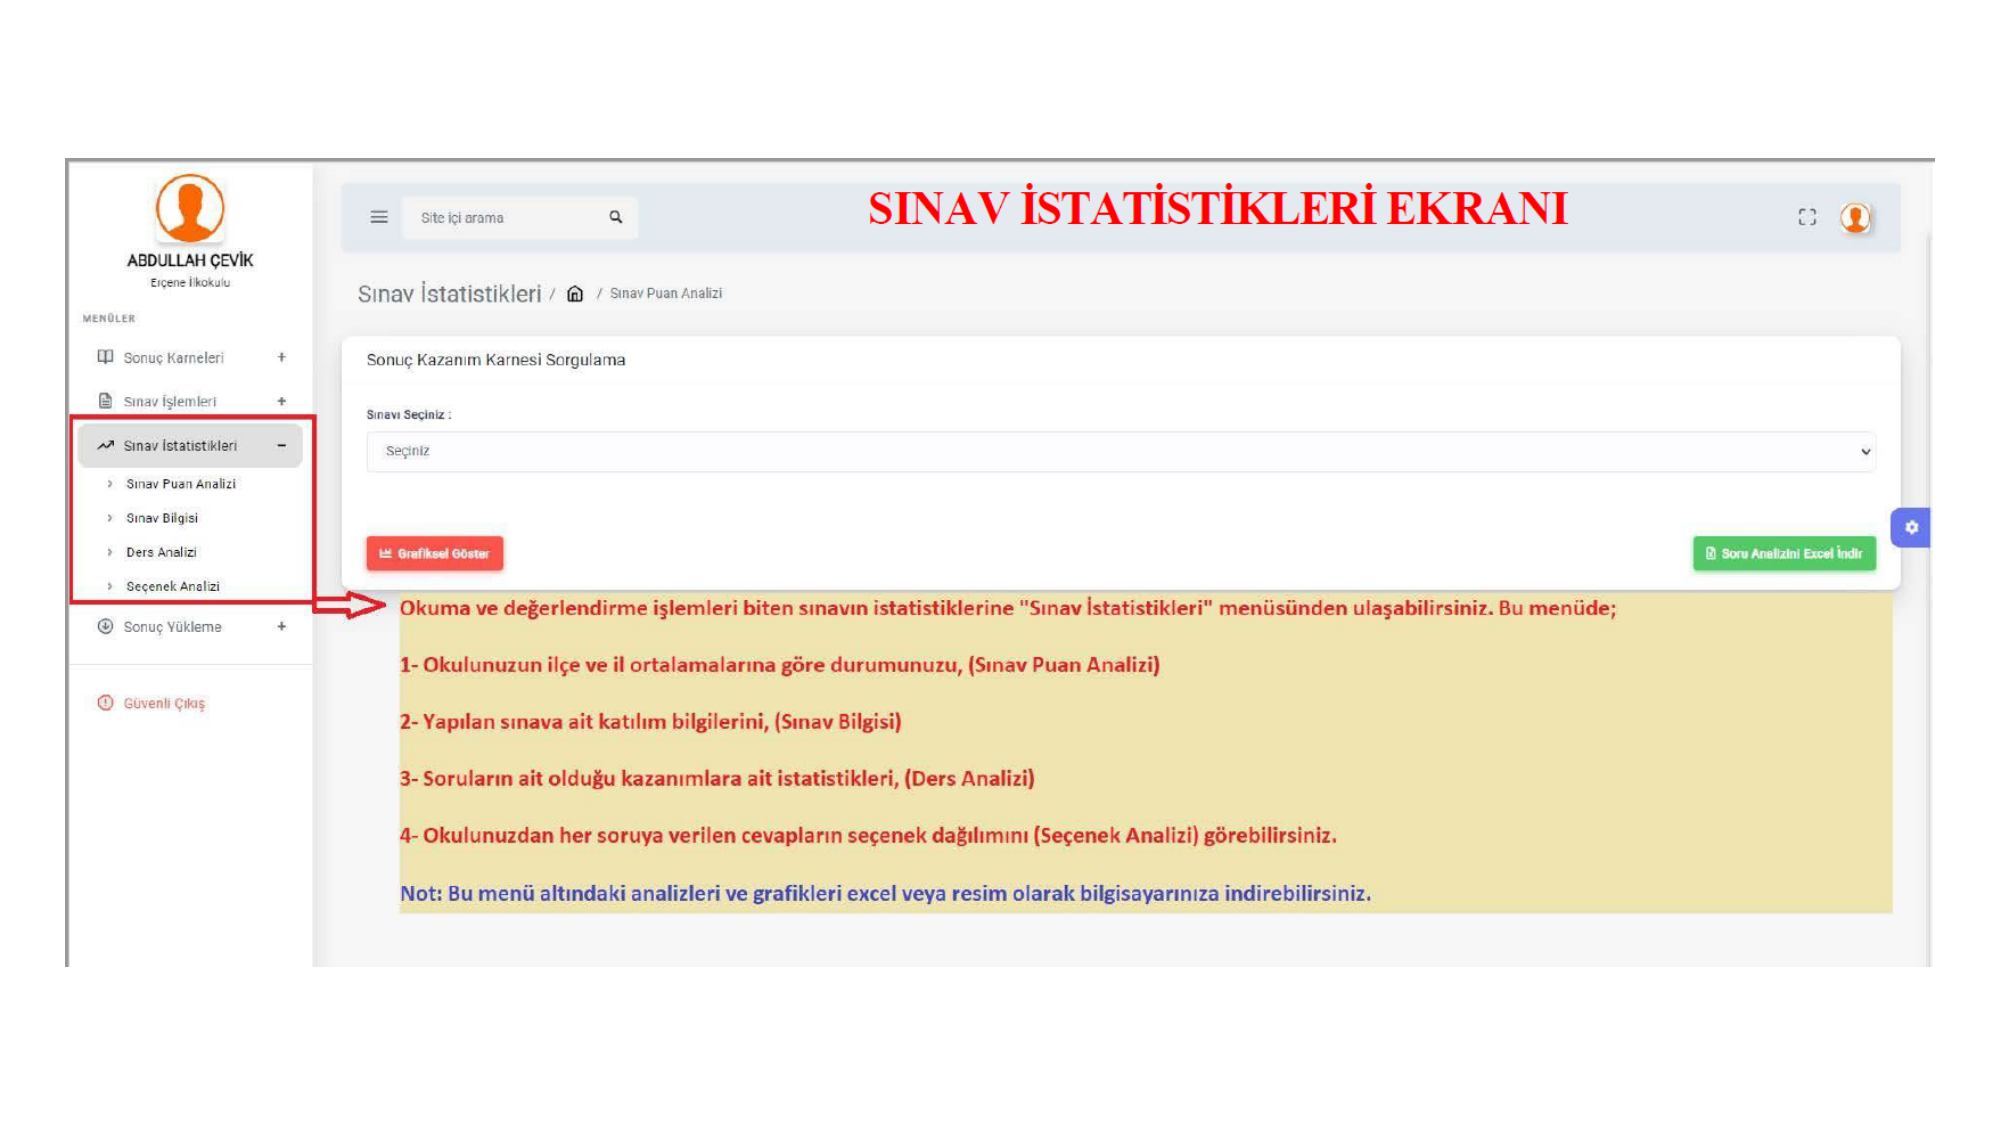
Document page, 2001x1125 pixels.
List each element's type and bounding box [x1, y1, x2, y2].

picture [65, 158, 1935, 967]
